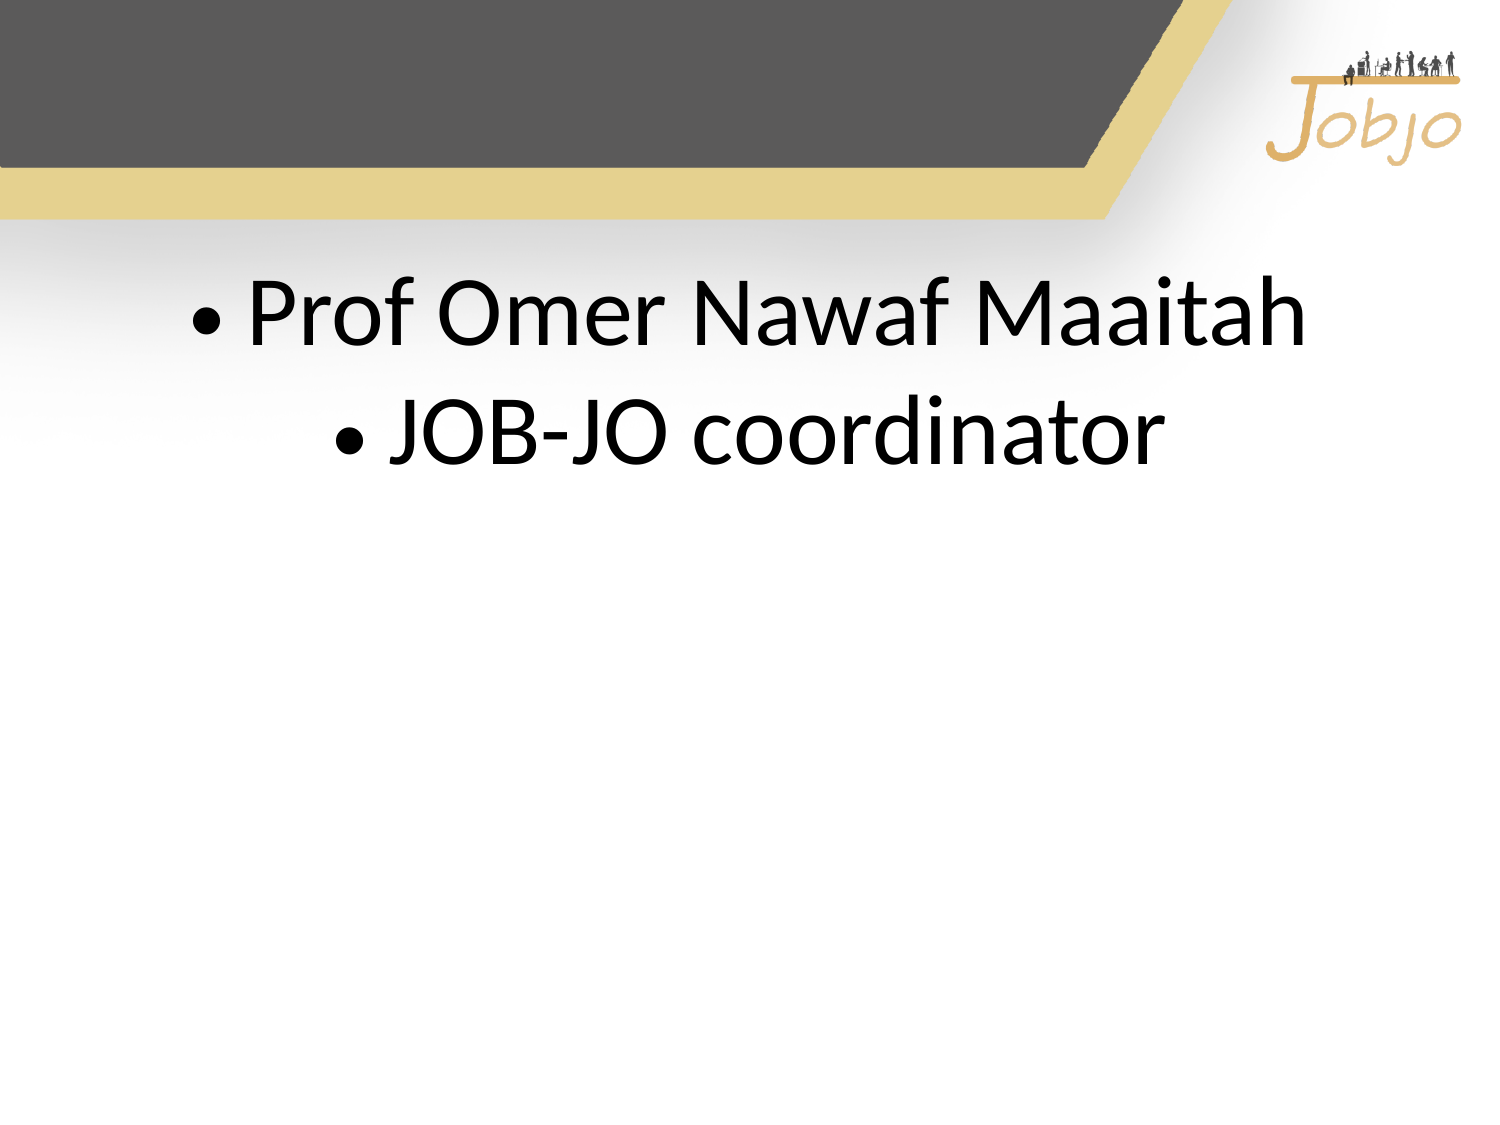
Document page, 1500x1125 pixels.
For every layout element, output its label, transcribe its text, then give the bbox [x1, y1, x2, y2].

picture [0, 0, 1500, 1125]
list Prof Omer Nawaf Maaitah JOB-JO coordinator [75, 262, 1425, 1005]
